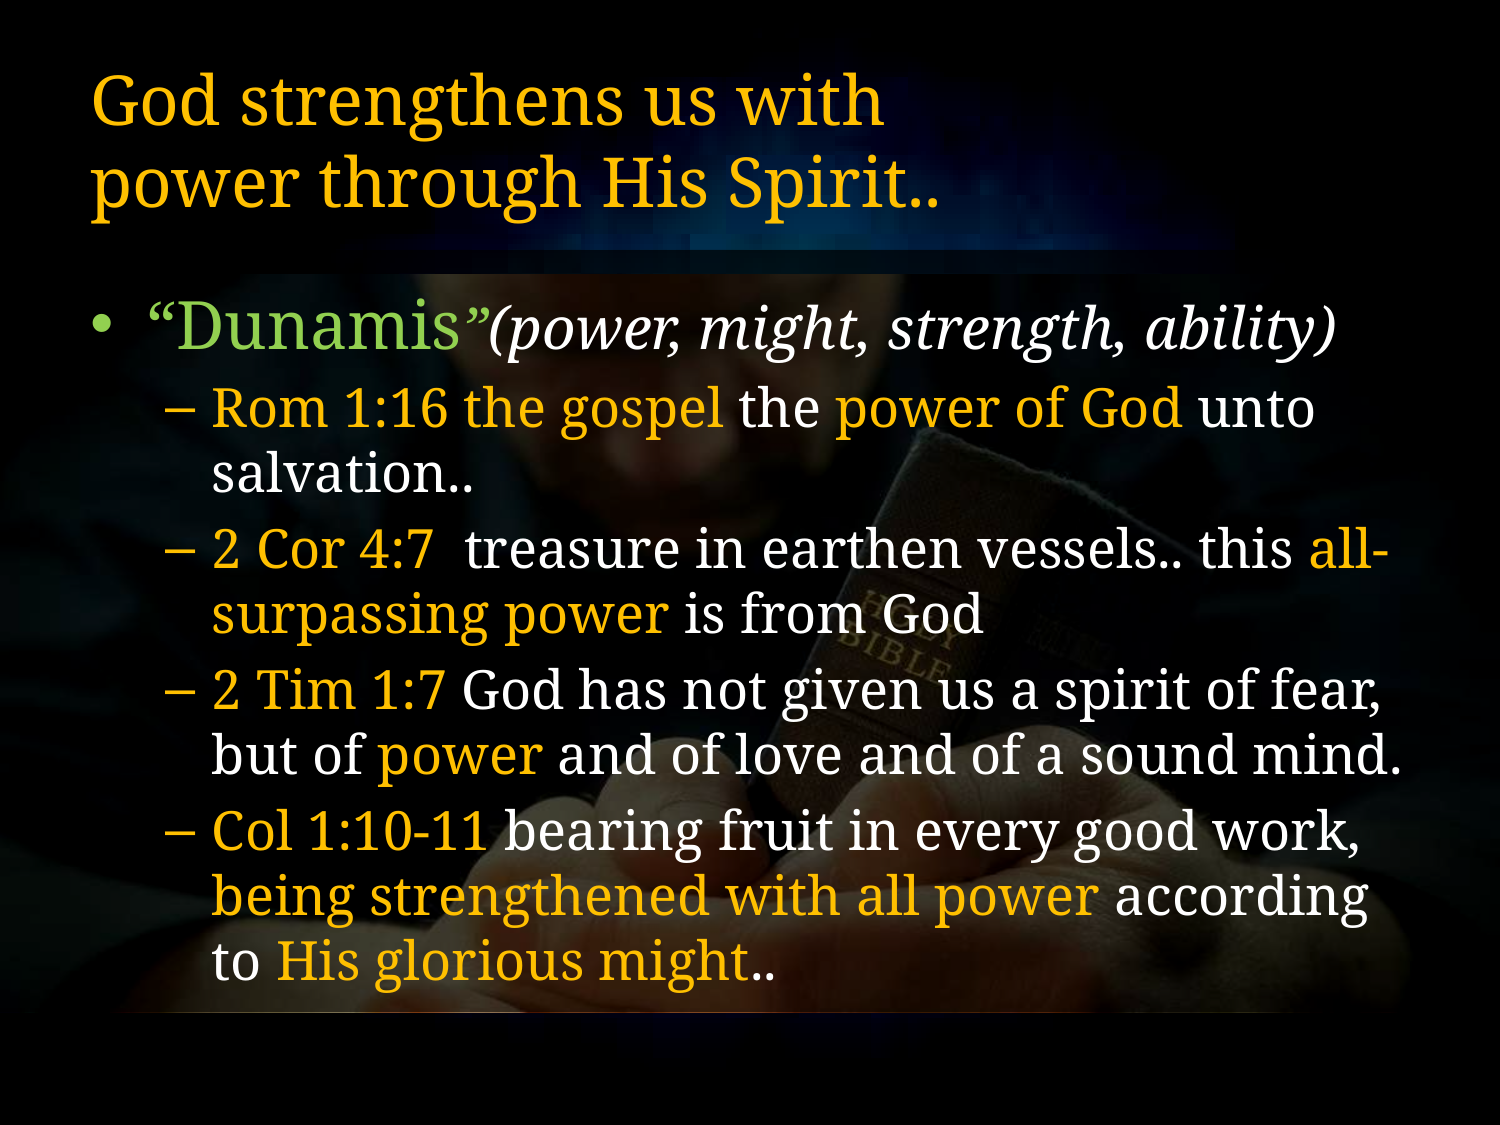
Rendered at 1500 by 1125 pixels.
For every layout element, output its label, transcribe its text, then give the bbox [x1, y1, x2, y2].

title God strengthens us with power through His Spirit.. [75, 45, 963, 233]
picture [0, 274, 1500, 1013]
list “Dunamis”(power, might, strength, ability) Rom 1:16 the gospel the power of God unto salvation.. 2 Cor 4:7 treasure in earthen vessels.. this all-surpassing power is from God 2 Tim 1:7 God has not given us a spirit of fear, but of power and of love and of a sound mind. Col 1:10-11 bearing fruit in every good work, being strengthened with all power according to His glorious might.. [75, 275, 1425, 1000]
